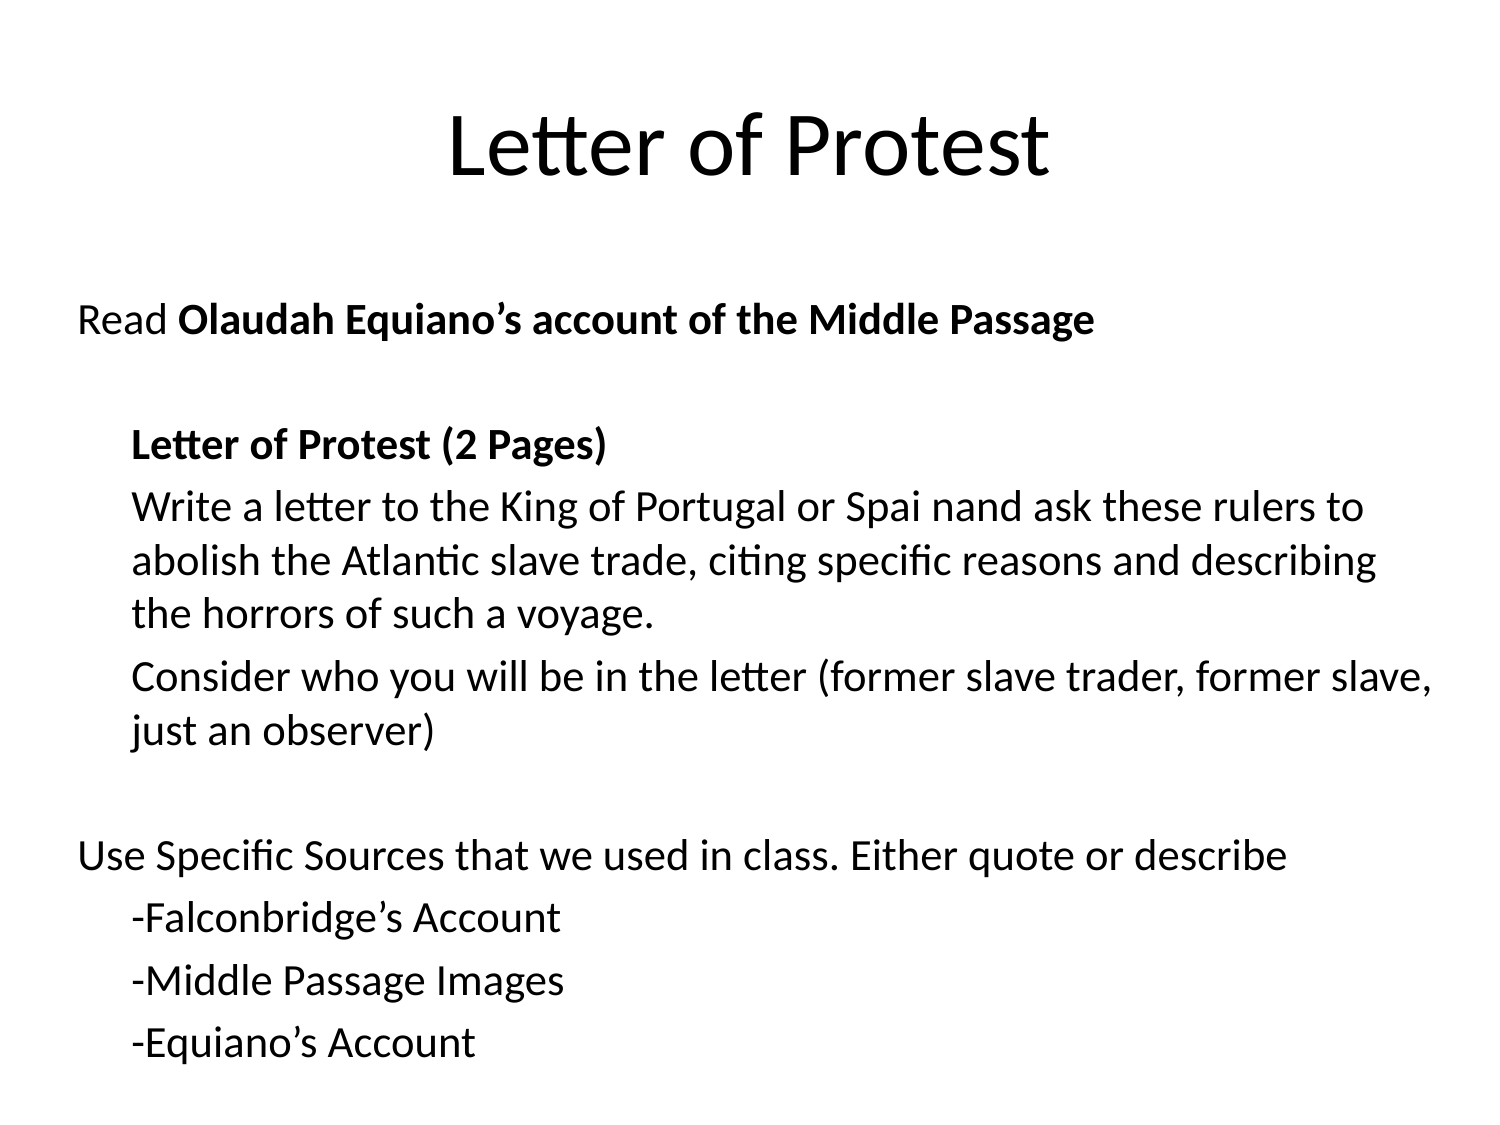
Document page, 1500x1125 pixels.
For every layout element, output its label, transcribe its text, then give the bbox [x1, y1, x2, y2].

title Letter of Protest [75, 45, 1425, 233]
list Read Olaudah Equiano’s account of the Middle Passage Letter of Protest (2 Pages) Write a letter to the King of Portugal or Spai nand ask these rulers to abolish the Atlantic slave trade, citing specific reasons and describing the horrors of such a voyage. Consider who you will be in the letter (former slave trader, former slave, just an observer) Use Specific Sources that we used in class. Either quote or describe -Falconbridge’s Account -Middle Passage Images -Equiano’s Account [62, 281, 1463, 1075]
